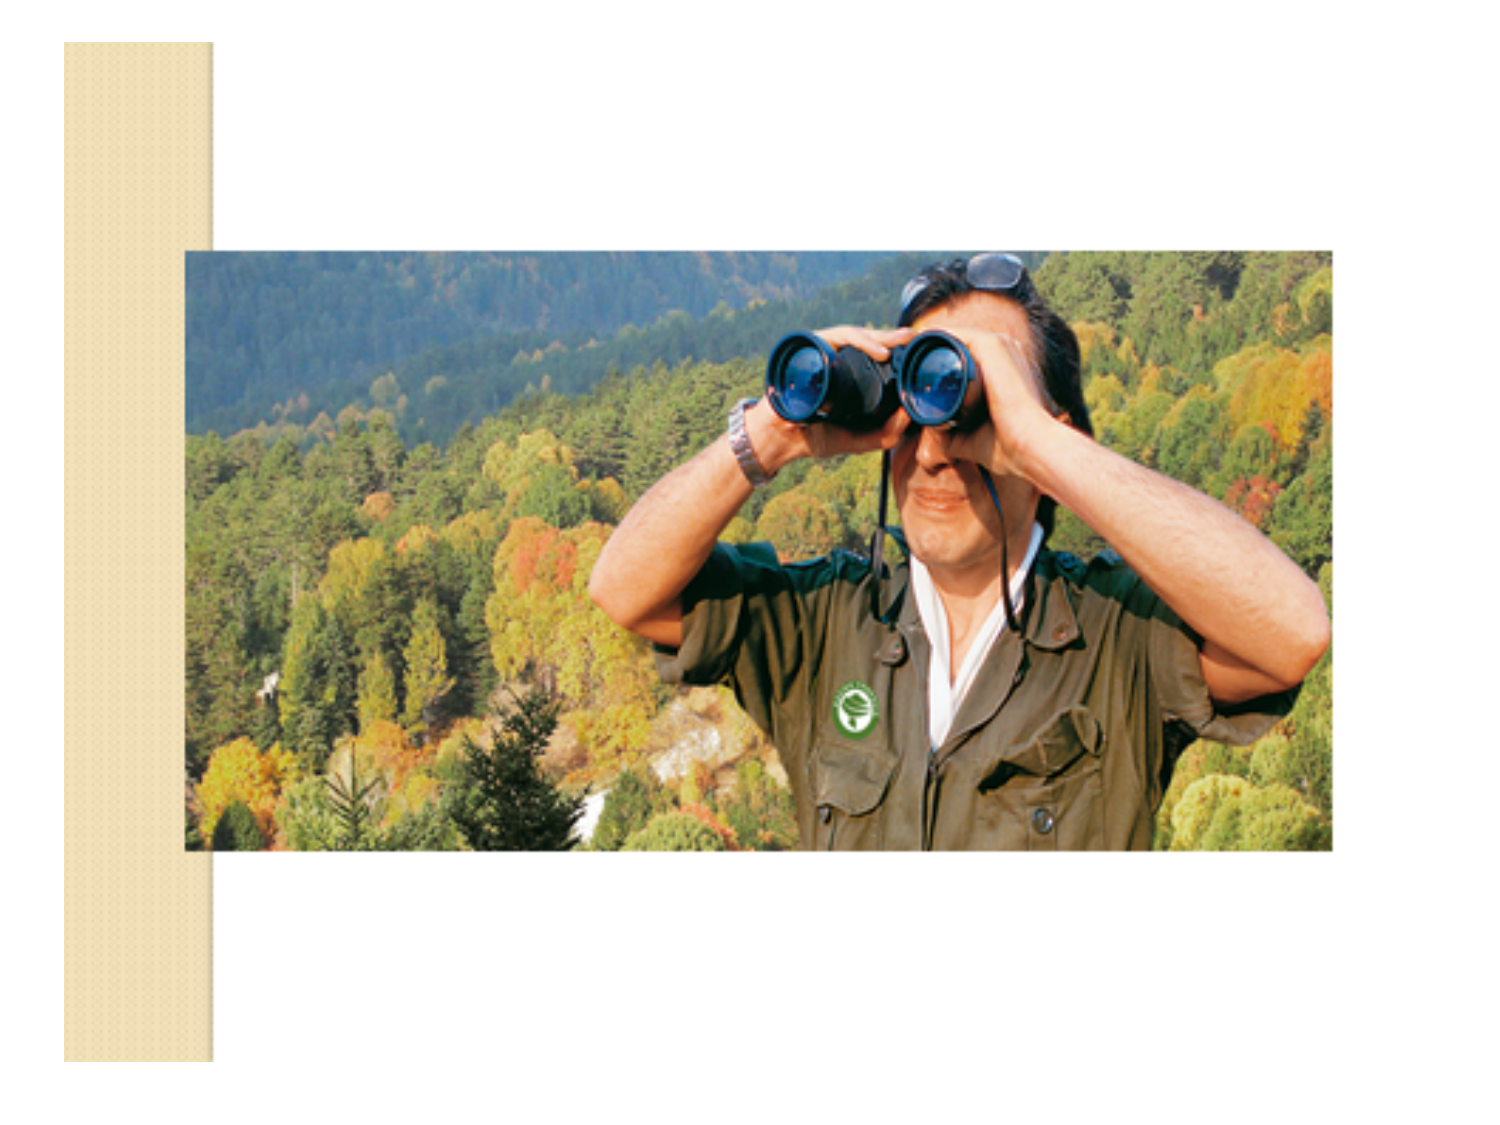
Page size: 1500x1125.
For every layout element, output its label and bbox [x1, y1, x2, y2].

list [64, 42, 1424, 1062]
